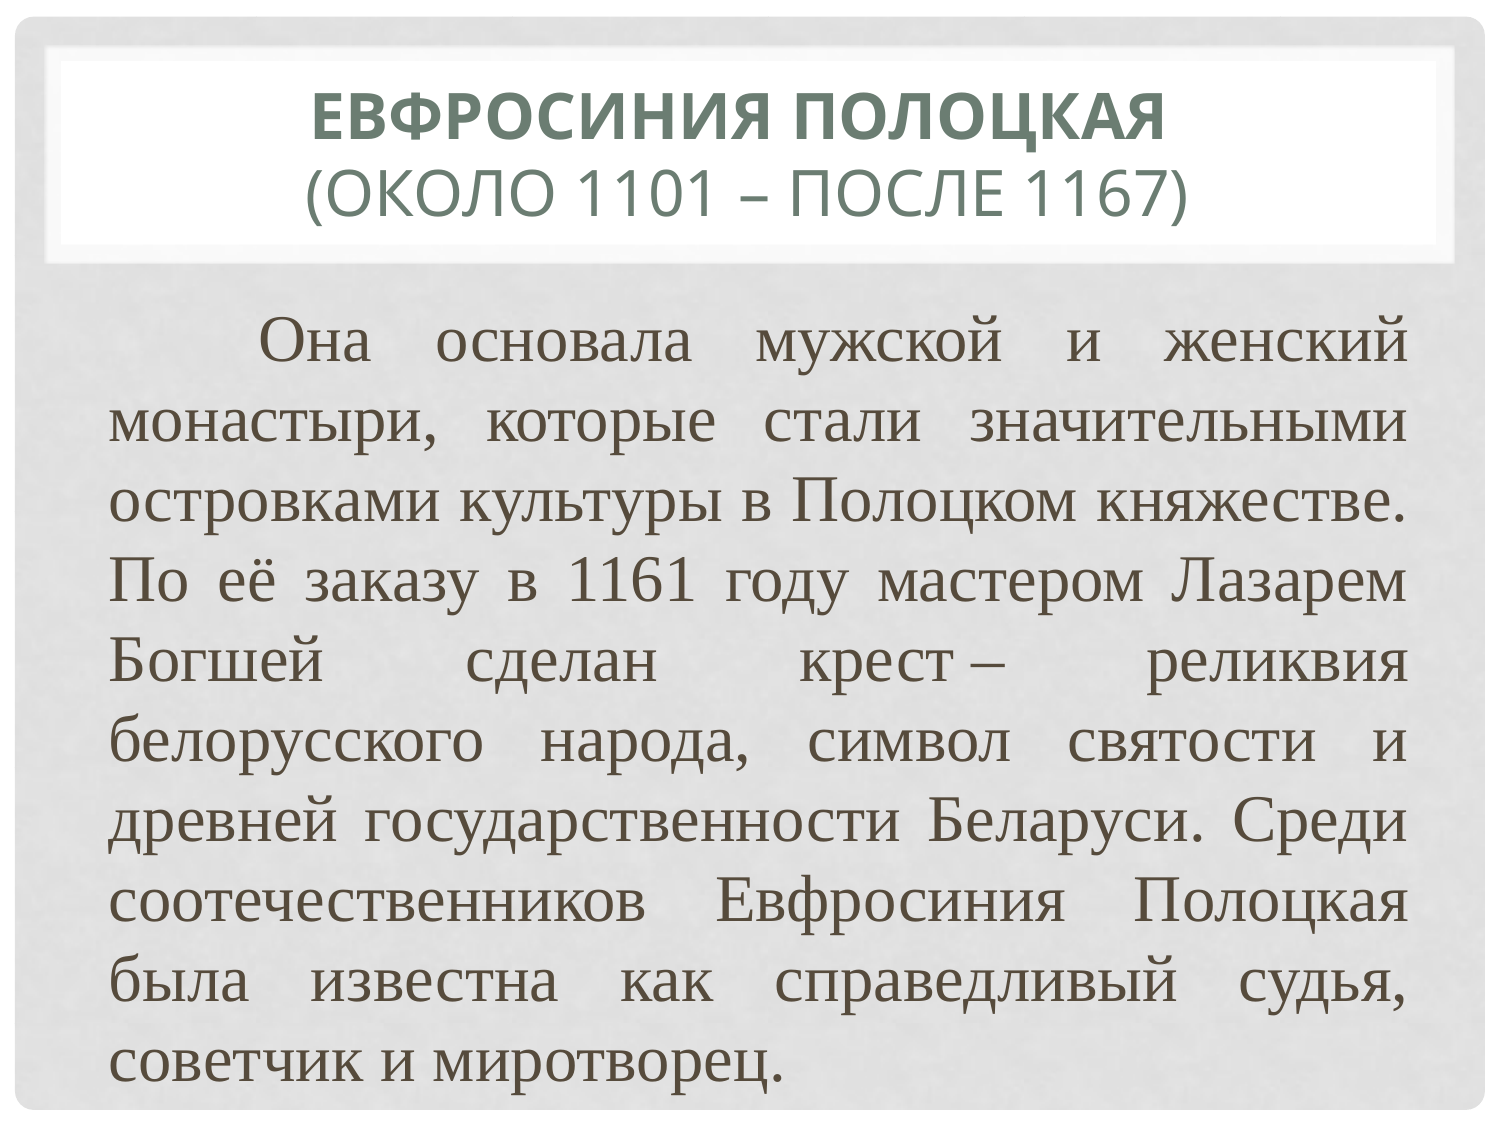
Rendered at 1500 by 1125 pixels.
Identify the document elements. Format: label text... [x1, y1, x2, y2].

title Евфросиния Полоцкая (около 1101 – после 1167) [69, 66, 1425, 238]
list Она основала мужской и женский монастыри, которые стали значительными островками культуры в Полоцком княжестве. По её заказу в 1161 году мастером Лазарем Богшей сделан крест – реликвия белорусского народа, символ святости и древней государственности Беларуси. Среди соотечественников Евфросиния Полоцкая была известна как справедливый судья, советчик и миротворец. [75, 287, 1425, 1005]
